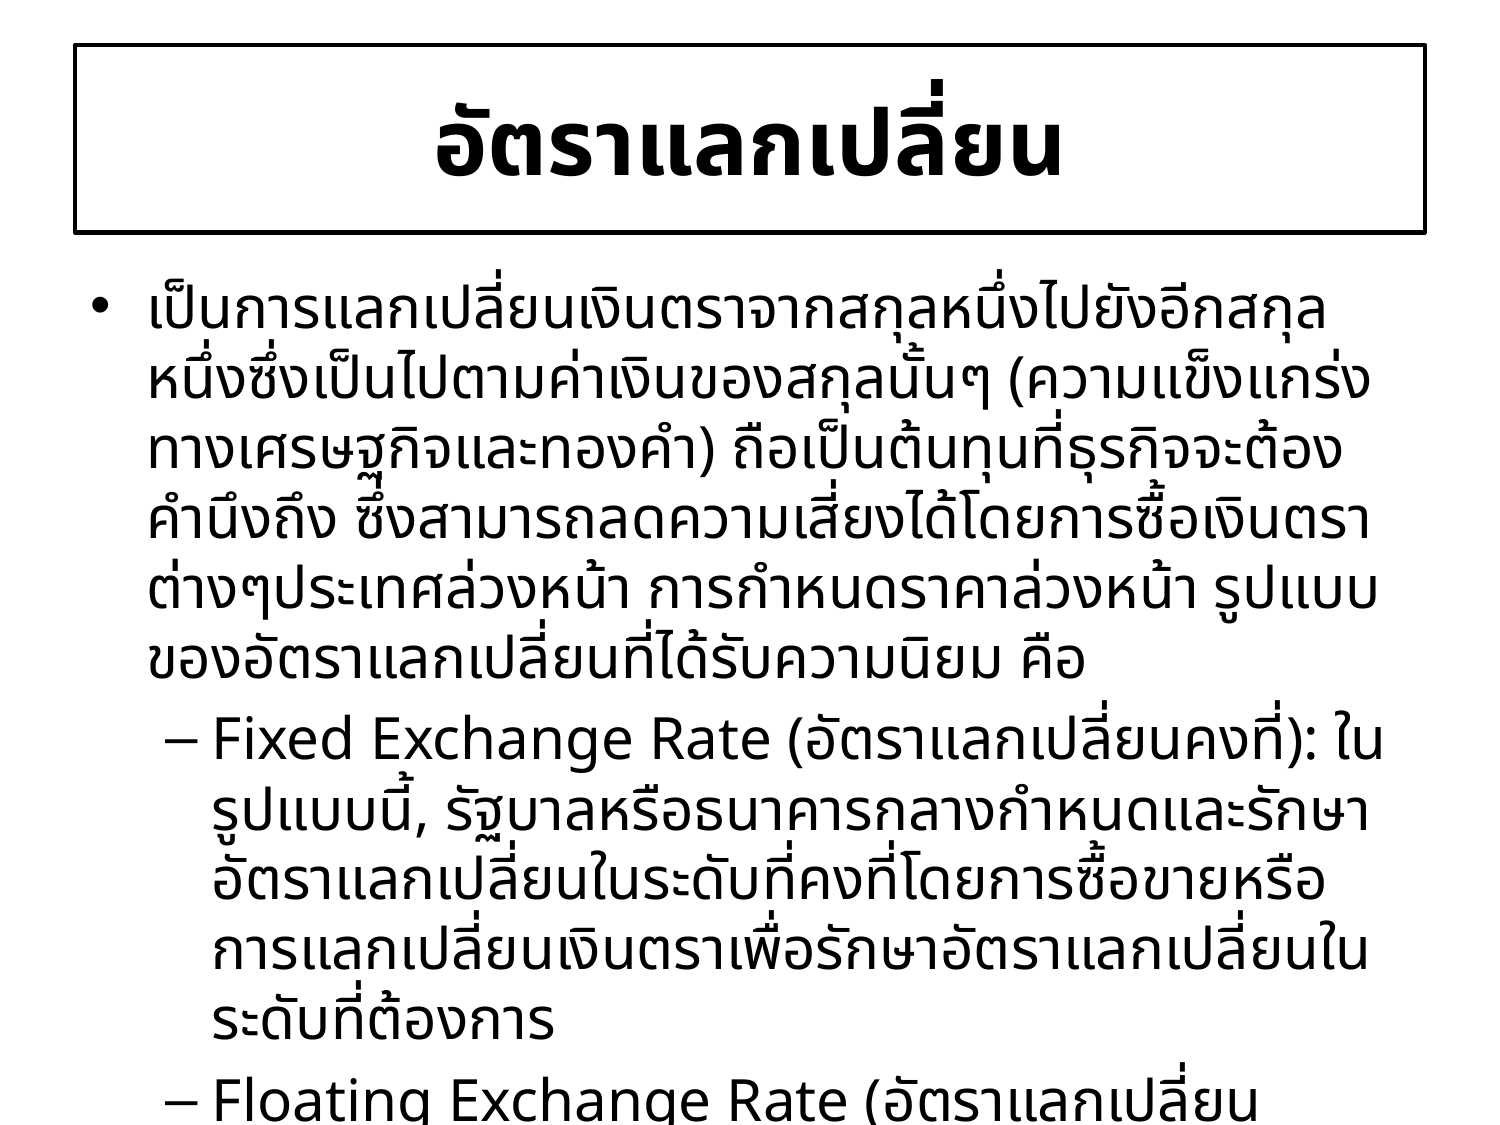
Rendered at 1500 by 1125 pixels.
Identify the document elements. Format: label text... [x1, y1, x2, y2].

list เป็นการแลกเปลี่ยนเงินตราจากสกุลหนึ่งไปยังอีกสกุลหนึ่งซึ่งเป็นไปตามค่าเงินของสกุลนั้นๆ (ความแข็งแกร่งทางเศรษฐกิจและทองคำ) ถือเป็นต้นทุนที่ธุรกิจจะต้องคำนึงถึง ซึ่งสามารถลดความเสี่ยงได้โดยการซื้อเงินตราต่างๆประเทศล่วงหน้า การกำหนดราคาล่วงหน้า รูปแบบของอัตราแลกเปลี่ยนที่ได้รับความนิยม คือ Fixed Exchange Rate (อัตราแลกเปลี่ยนคงที่): ในรูปแบบนี้, รัฐบาลหรือธนาคารกลางกำหนดและรักษาอัตราแลกเปลี่ยนในระดับที่คงที่โดยการซื้อขายหรือการแลกเปลี่ยนเงินตราเพื่อรักษาอัตราแลกเปลี่ยนในระดับที่ต้องการ Floating Exchange Rate (อัตราแลกเปลี่ยนลอยตัว): ในรูปแบบนี้, อัตราแลกเปลี่ยนขึ้นอยู่กับกฎของตลาด โดยที่อัตราแลกเปลี่ยนจะเปลี่ยนแปลงตามการซื้อขายของตลาดเงินตรา โดยตลาดเงินตราจะถูกส่งผ่านการเปลี่ยนแปลงของสิ่งต่าง ๆ เช่น ส่วนต่างในอัตราดอกเบี้ย, การค้า, และสภาพเศรษฐกิจ [75, 262, 1425, 1005]
title อัตราแลกเปลี่ยน [73, 43, 1427, 235]
